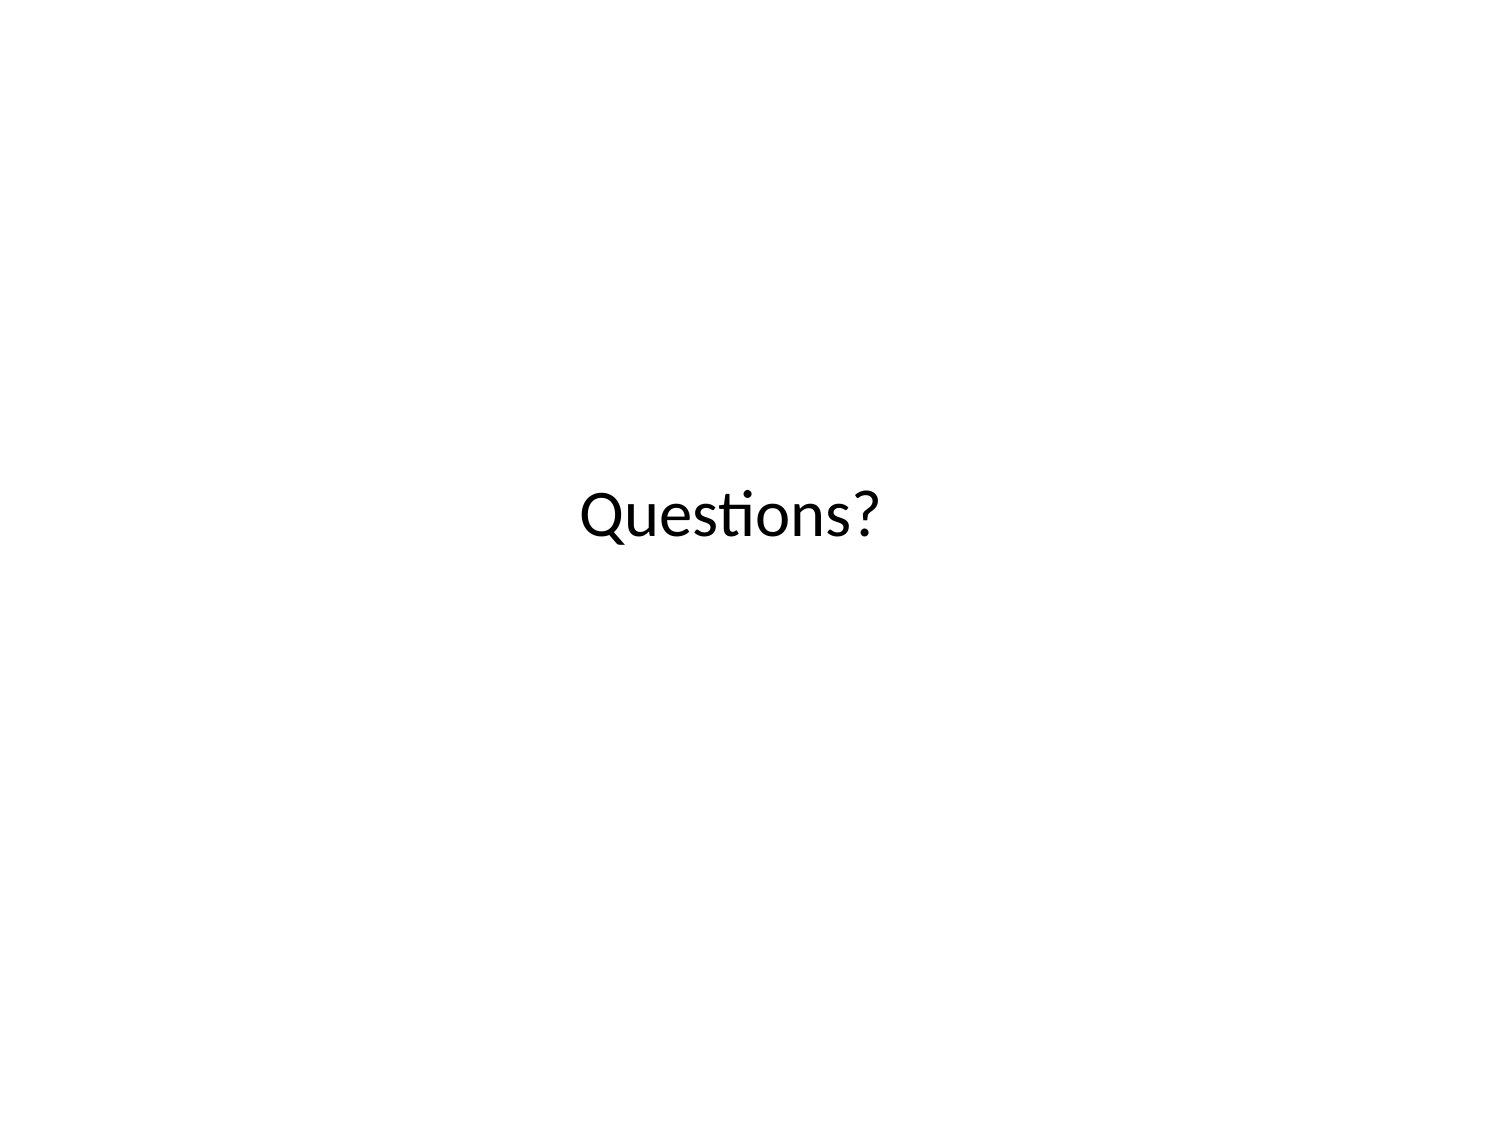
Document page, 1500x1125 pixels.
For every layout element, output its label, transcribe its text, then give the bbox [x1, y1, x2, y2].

text_box Questions? [274, 462, 1188, 558]
